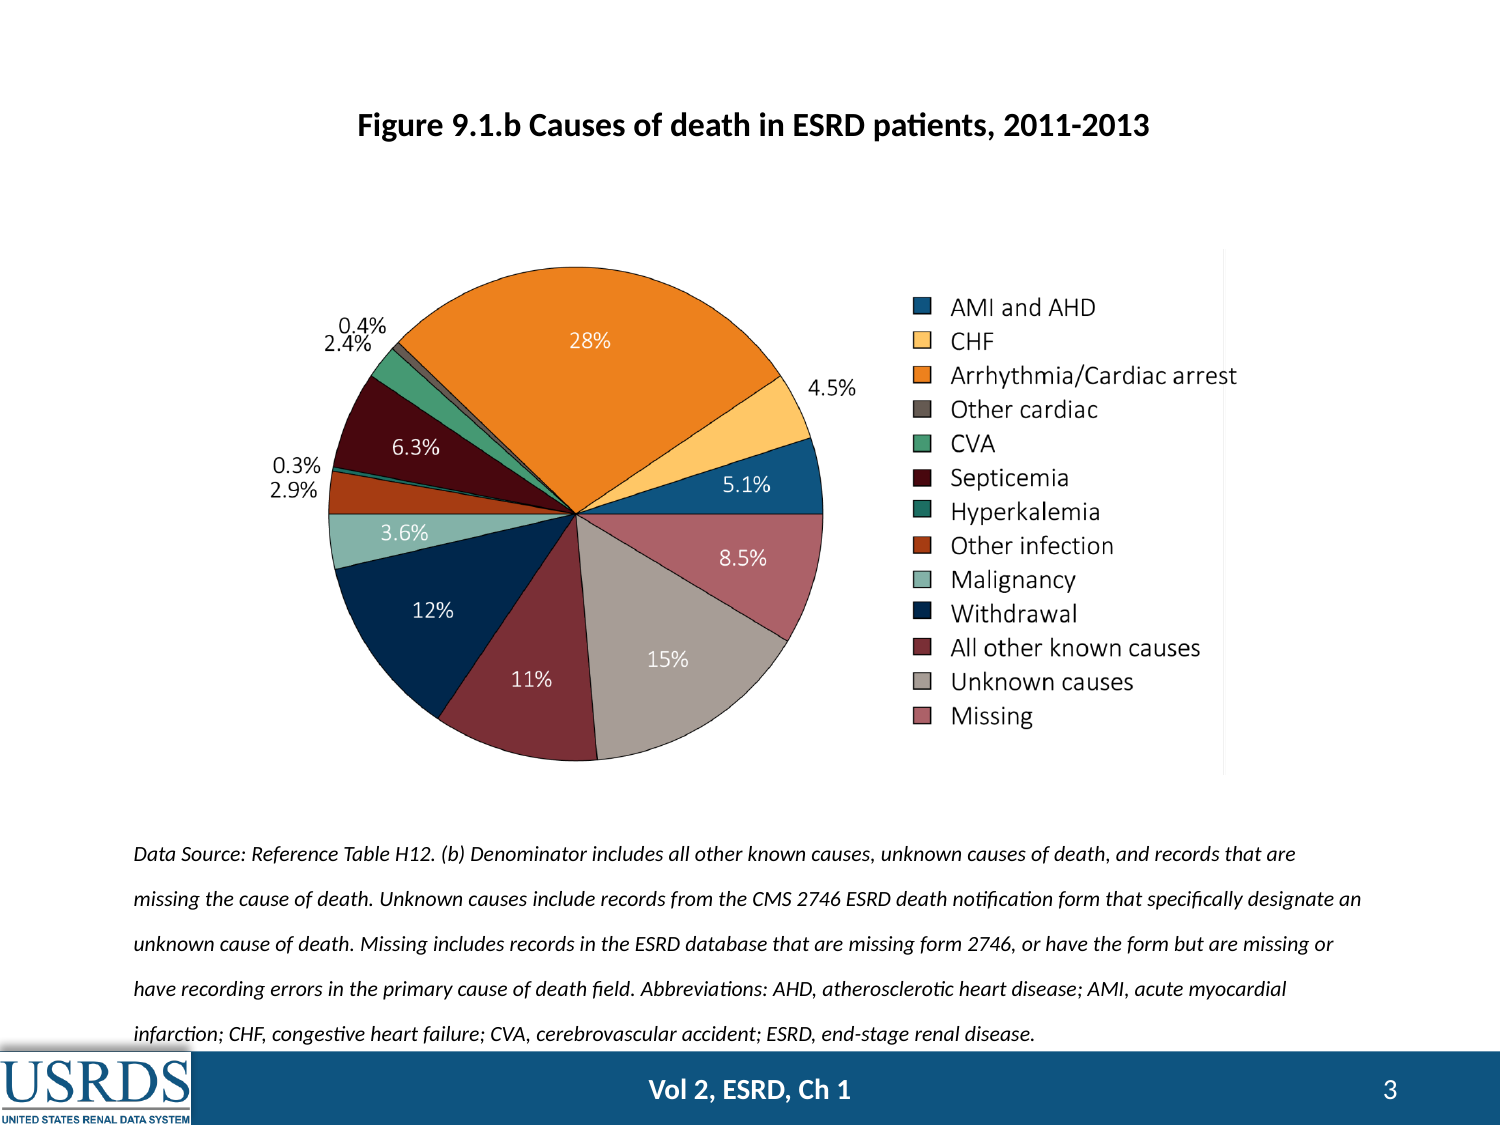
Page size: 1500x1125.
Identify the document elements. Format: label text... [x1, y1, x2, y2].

text_box Data Source: Reference Table H12. (b) Denominator includes all other known causes, unknown causes of death, and records that are missing the cause of death. Unknown causes include records from the CMS 2746 ESRD death notification form that specifically designate an unknown cause of death. Missing includes records in the ESRD database that are missing form 2746, or have the form but are missing or have recording errors in the primary cause of death field. Abbreviations: AHD, atherosclerotic heart disease; AMI, acute myocardial infarction; CHF, congestive heart failure; CVA, cerebrovascular accident; ESRD, end-stage renal disease. [118, 828, 1382, 1068]
slide_number 3 [1262, 1062, 1413, 1108]
title Figure 9.1.b Causes of death in ESRD patients, 2011-2013 [0, 88, 1500, 131]
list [247, 249, 1253, 776]
picture [0, 1051, 192, 1125]
footer Vol 2, ESRD, Ch 1 [587, 1068, 913, 1113]
